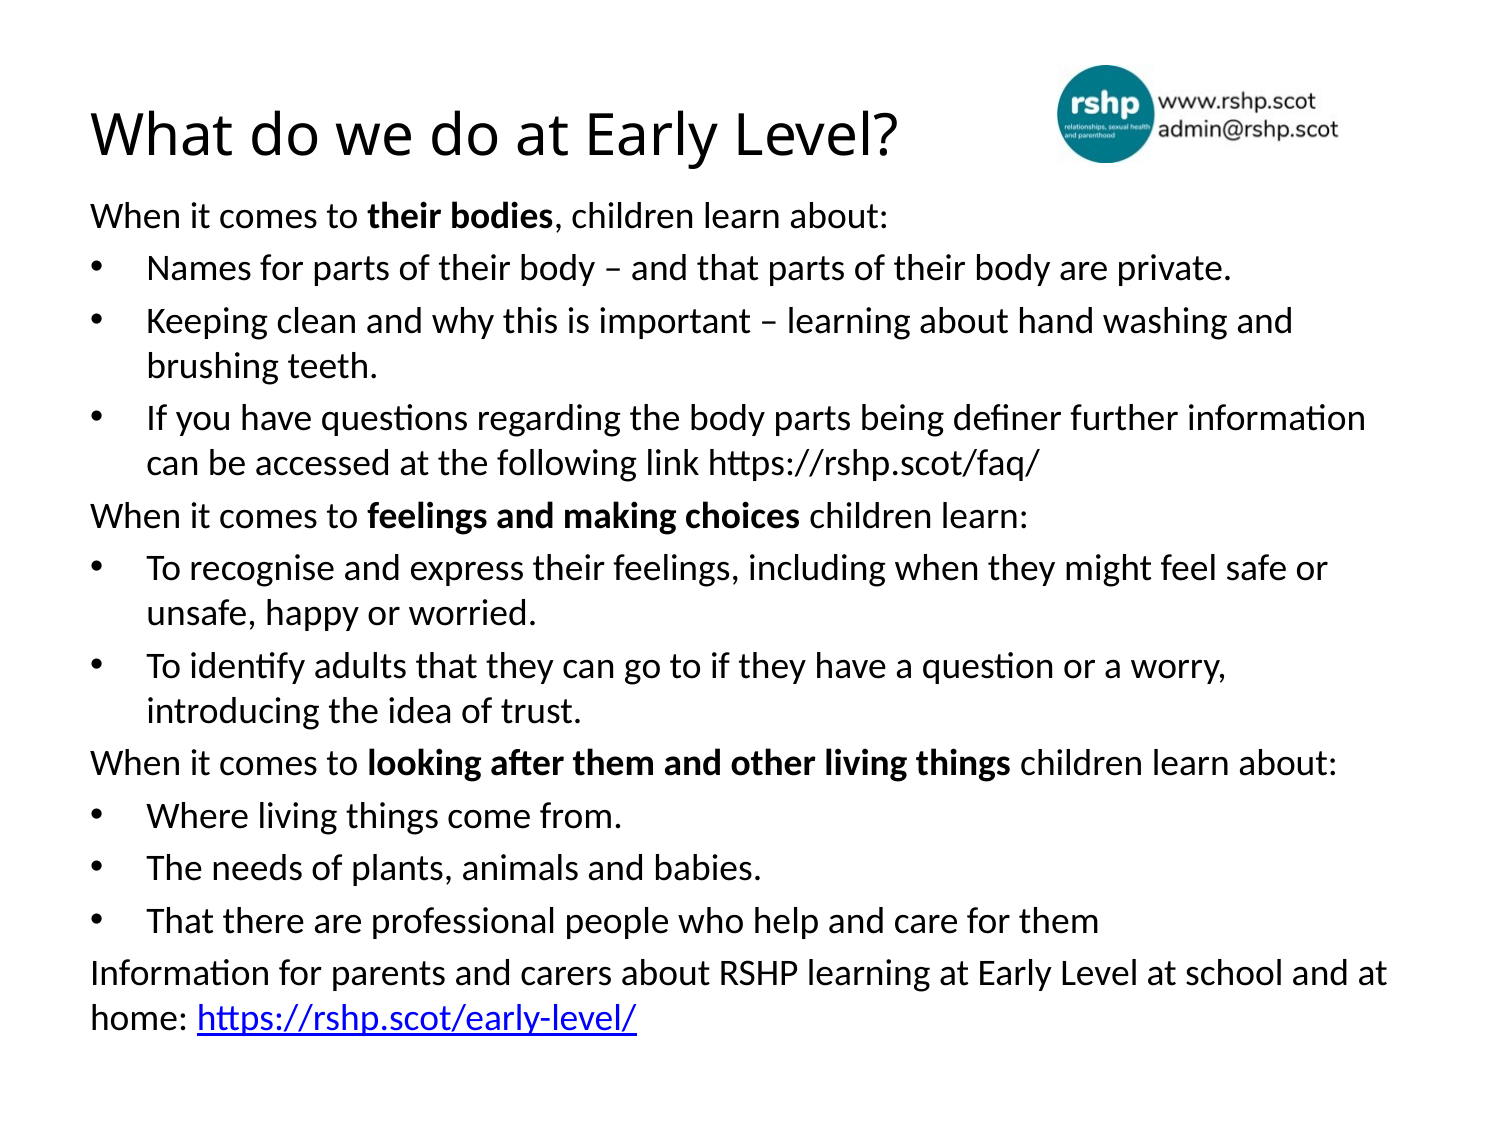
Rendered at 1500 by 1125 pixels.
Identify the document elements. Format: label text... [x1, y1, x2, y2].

picture [1056, 65, 1341, 163]
title What do we do at Early Level? [75, 45, 1034, 183]
list When it comes to their bodies, children learn about: Names for parts of their body – and that parts of their body are private. Keeping clean and why this is important – learning about hand washing and brushing teeth. If you have questions regarding the body parts being definer further information can be accessed at the following link https://rshp.scot/faq/ When it comes to feelings and making choices children learn: To recognise and express their feelings, including when they might feel safe or unsafe, happy or worried. To identify adults that they can go to if they have a question or a worry, introducing the idea of trust. When it comes to looking after them and other living things children learn about: Where living things come from. The needs of plants, animals and babies. That there are professional people who help and care for them Information for parents and carers about RSHP learning at Early Level at school and at home: https://rshp.scot/early-level/ [75, 183, 1425, 1044]
